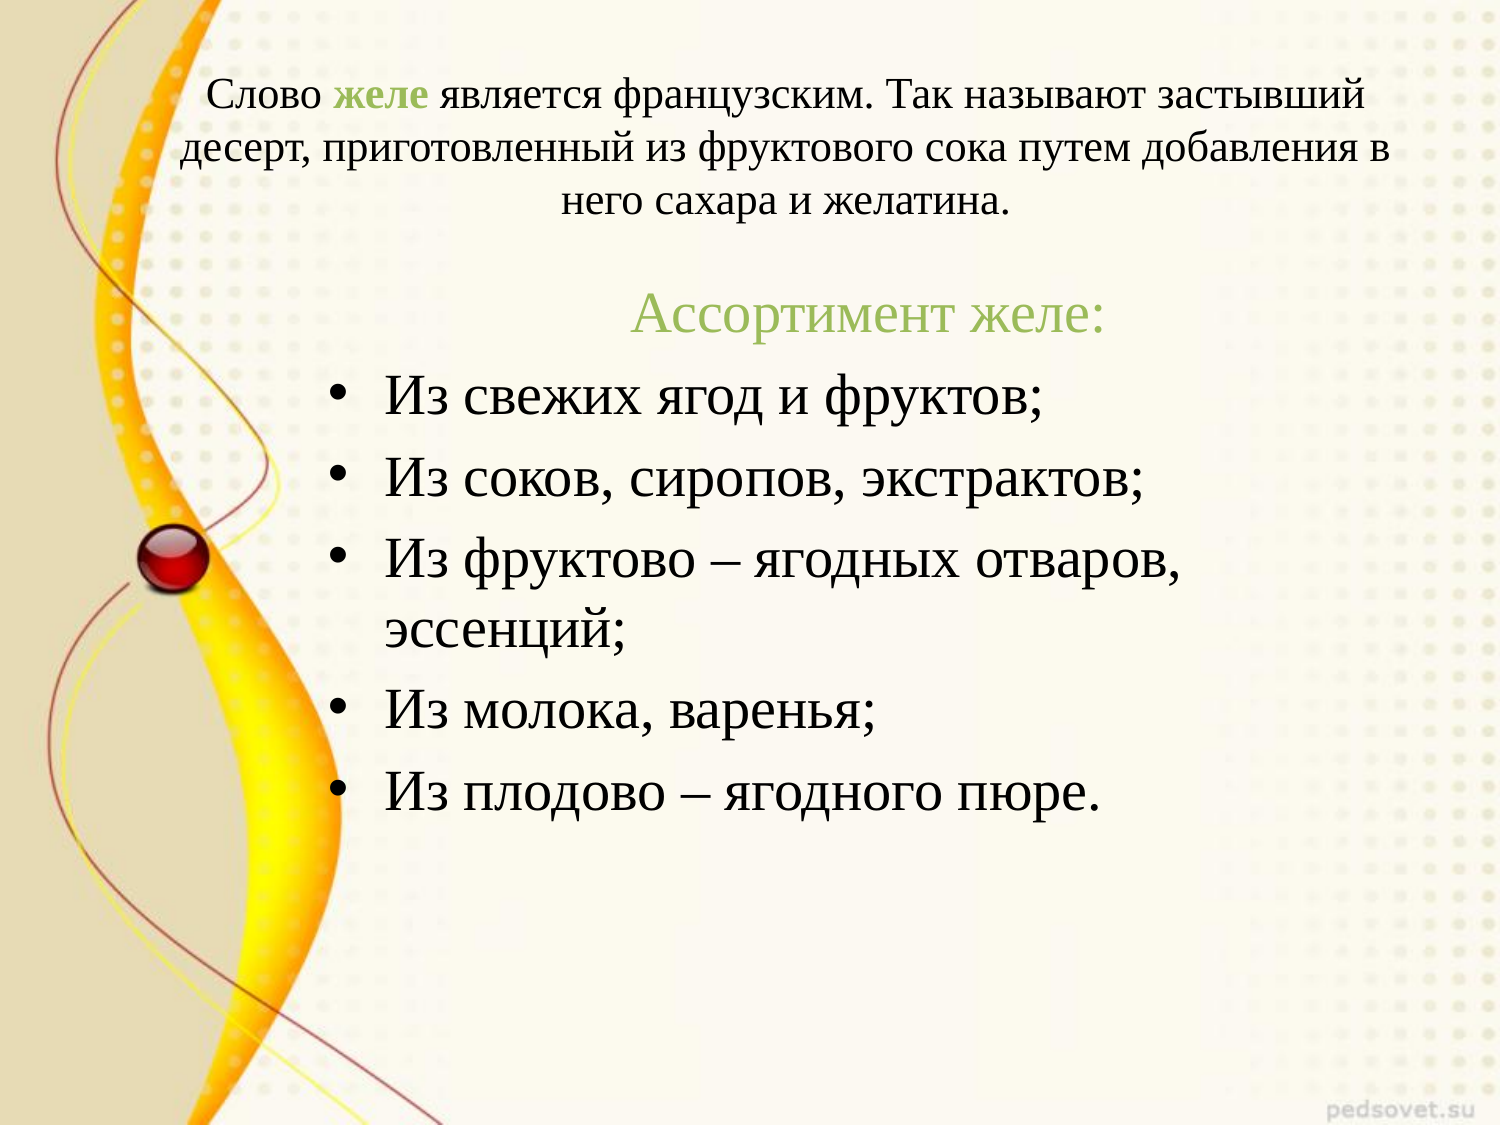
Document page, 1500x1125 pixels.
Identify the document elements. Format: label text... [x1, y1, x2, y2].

picture [0, 0, 1500, 1125]
title Слово желе является французским. Так называют застывший десерт, приготовленный из фруктового сока путем добавления в него сахара и желатина. [147, 54, 1426, 233]
list Ассортимент желе: Из свежих ягод и фруктов; Из соков, сиропов, экстрактов; Из фруктово – ягодных отваров, эссенций; Из молока, варенья; Из плодово – ягодного пюре. [312, 266, 1426, 1006]
